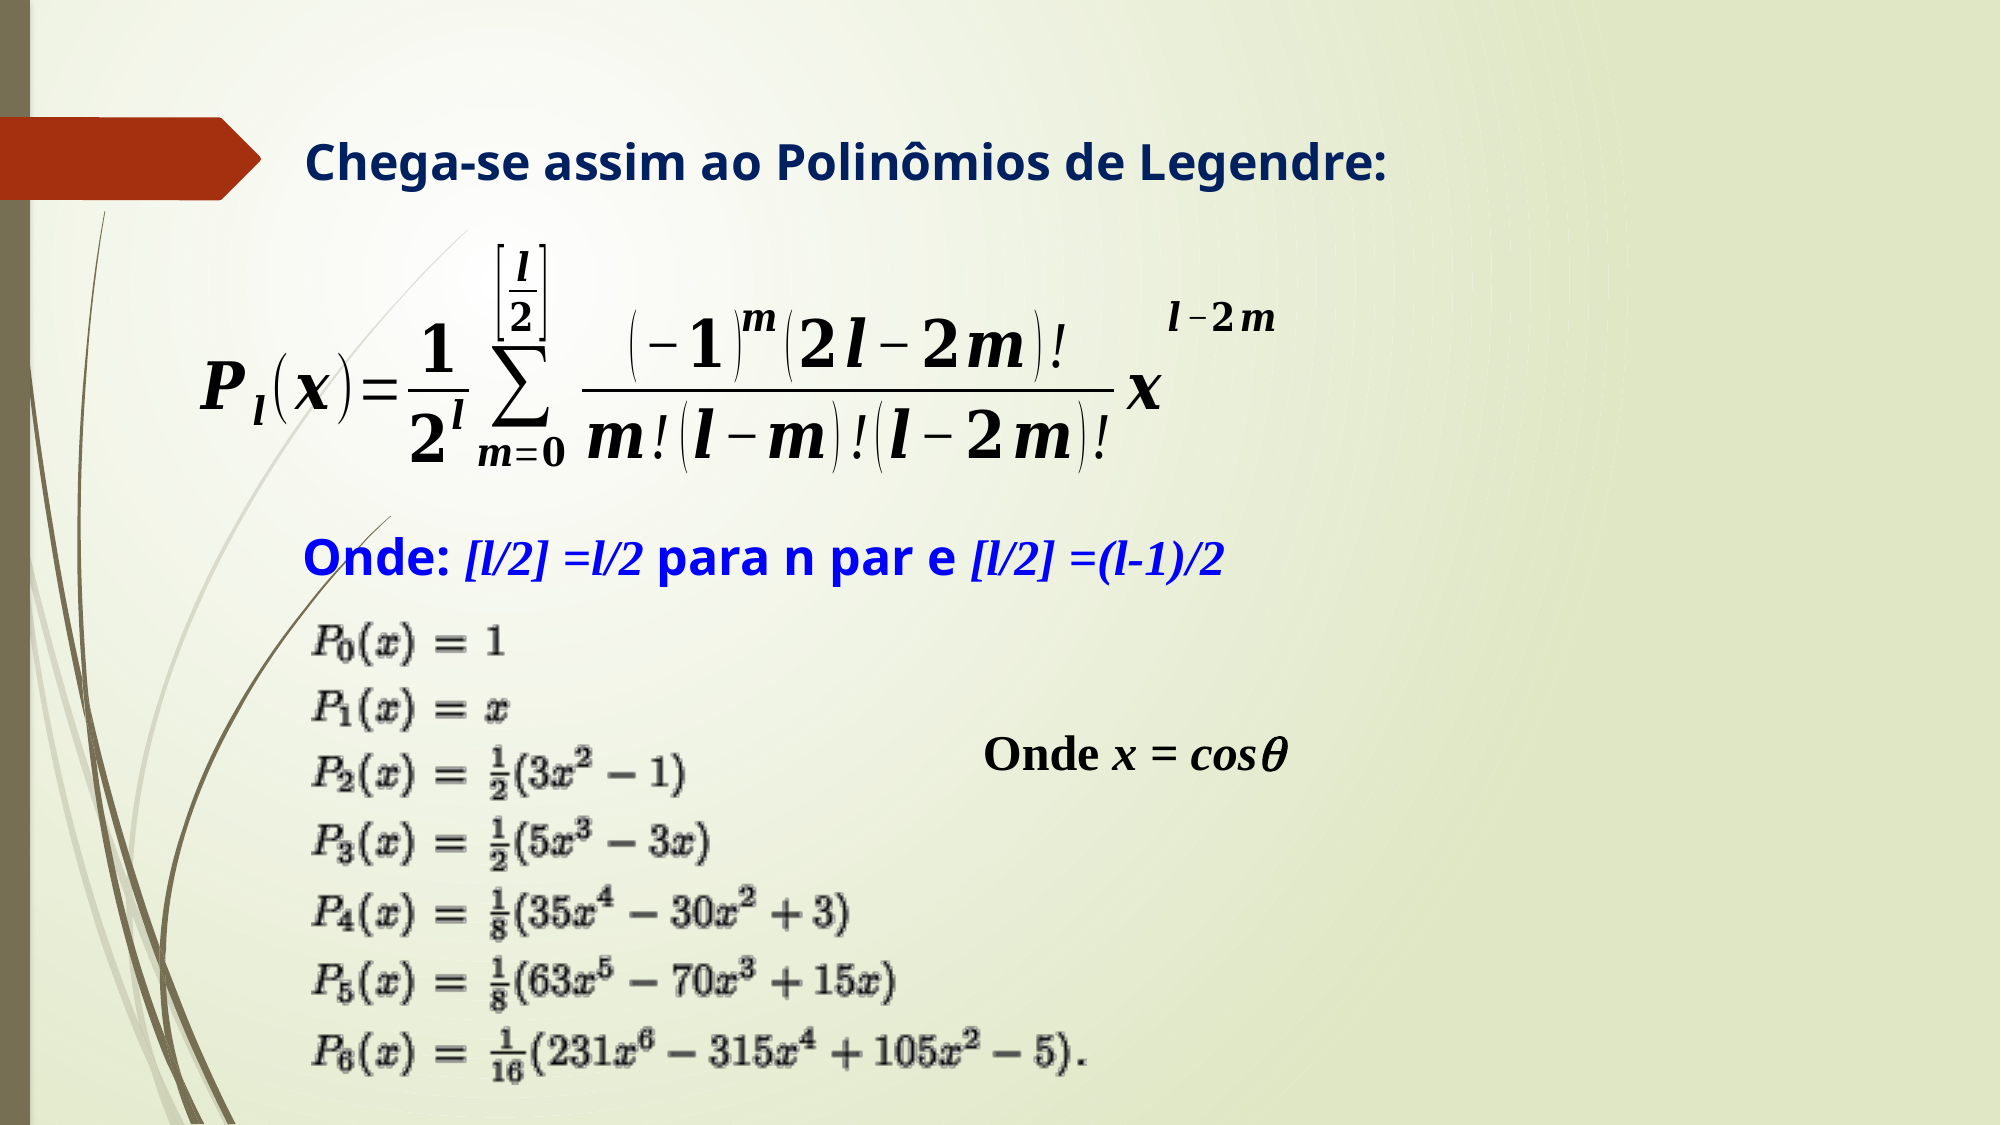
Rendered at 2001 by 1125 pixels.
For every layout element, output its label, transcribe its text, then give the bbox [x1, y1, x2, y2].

text_box Onde: [l/2] =l/2 para n par e [l/2] =(l-1)/2 [288, 517, 1253, 593]
text_box Chega-se assim ao Polinômios de Legendre: [289, 123, 1404, 199]
text_box Onde x = cos [1091, 713, 1299, 788]
picture [310, 593, 1087, 1086]
